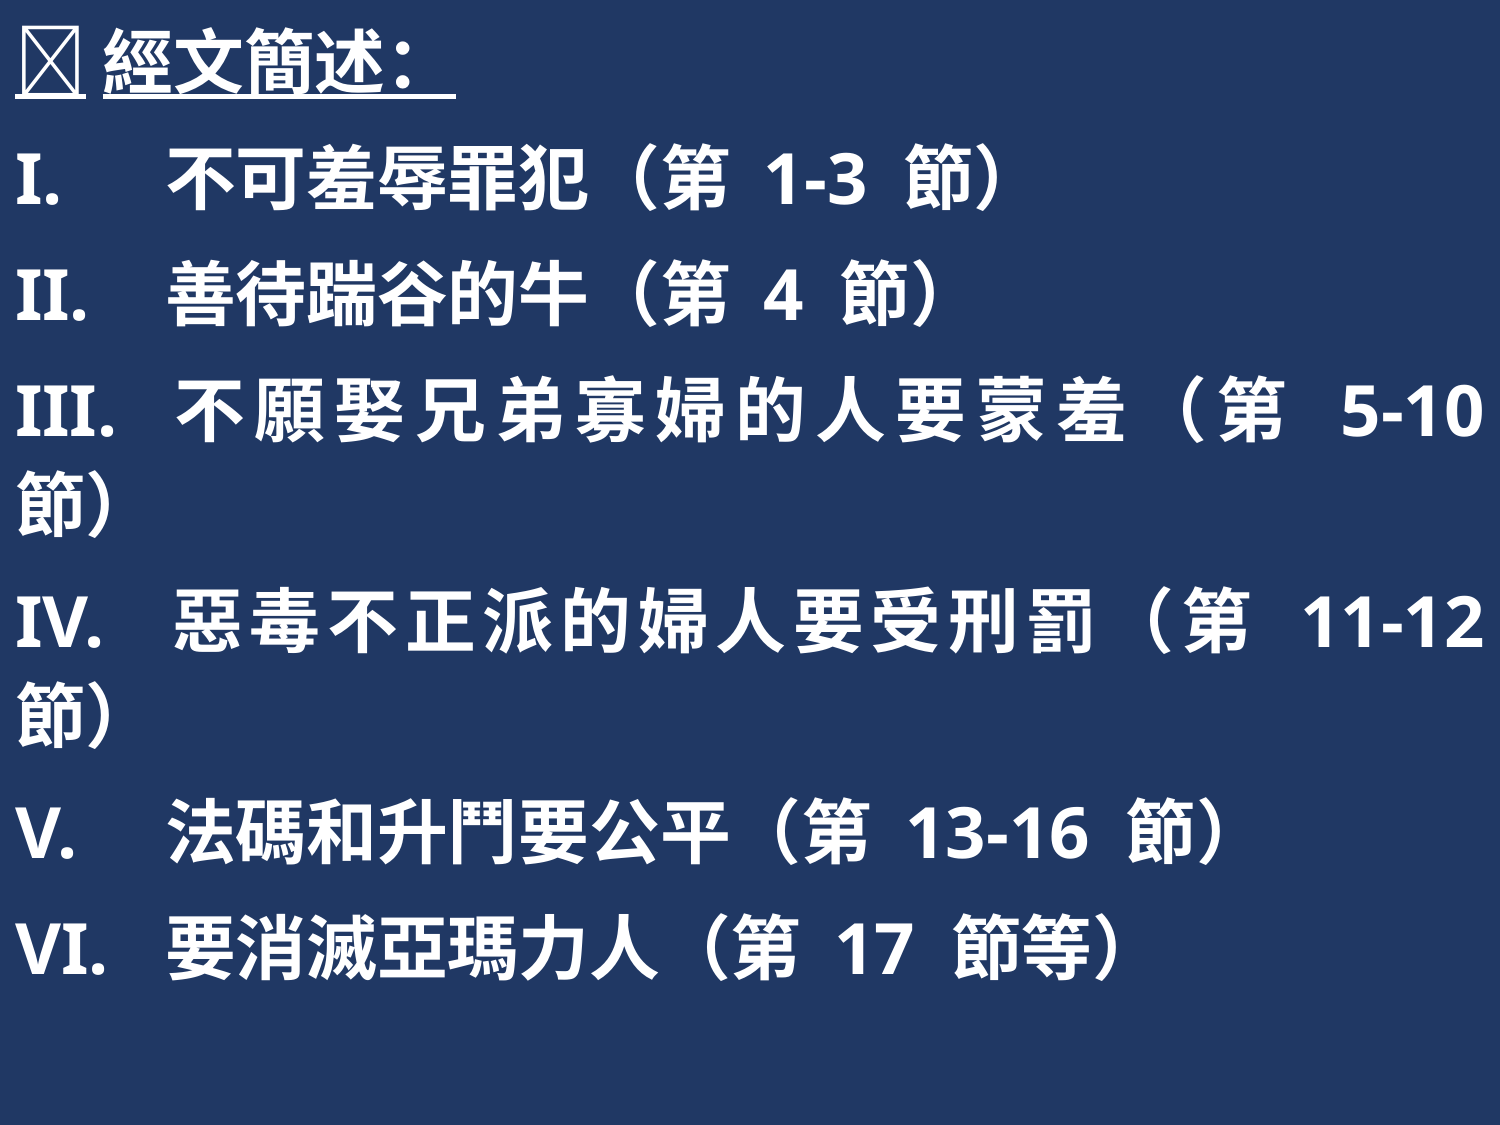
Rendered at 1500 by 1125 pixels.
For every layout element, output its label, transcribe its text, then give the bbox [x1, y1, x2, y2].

list 經文簡述： I. 不可羞辱罪犯（第 1-3 節） II. 善待踹谷的牛（第 4 節） III. 不願娶兄弟寡婦的人要蒙羞（第 5-10 節） IV. 惡毒不正派的婦人要受刑罰（第 11-12 節） V. 法碼和升鬥要公平（第 13-16 節） VI. 要消滅亞瑪力人（第 17 節等） [0, 0, 1500, 1125]
